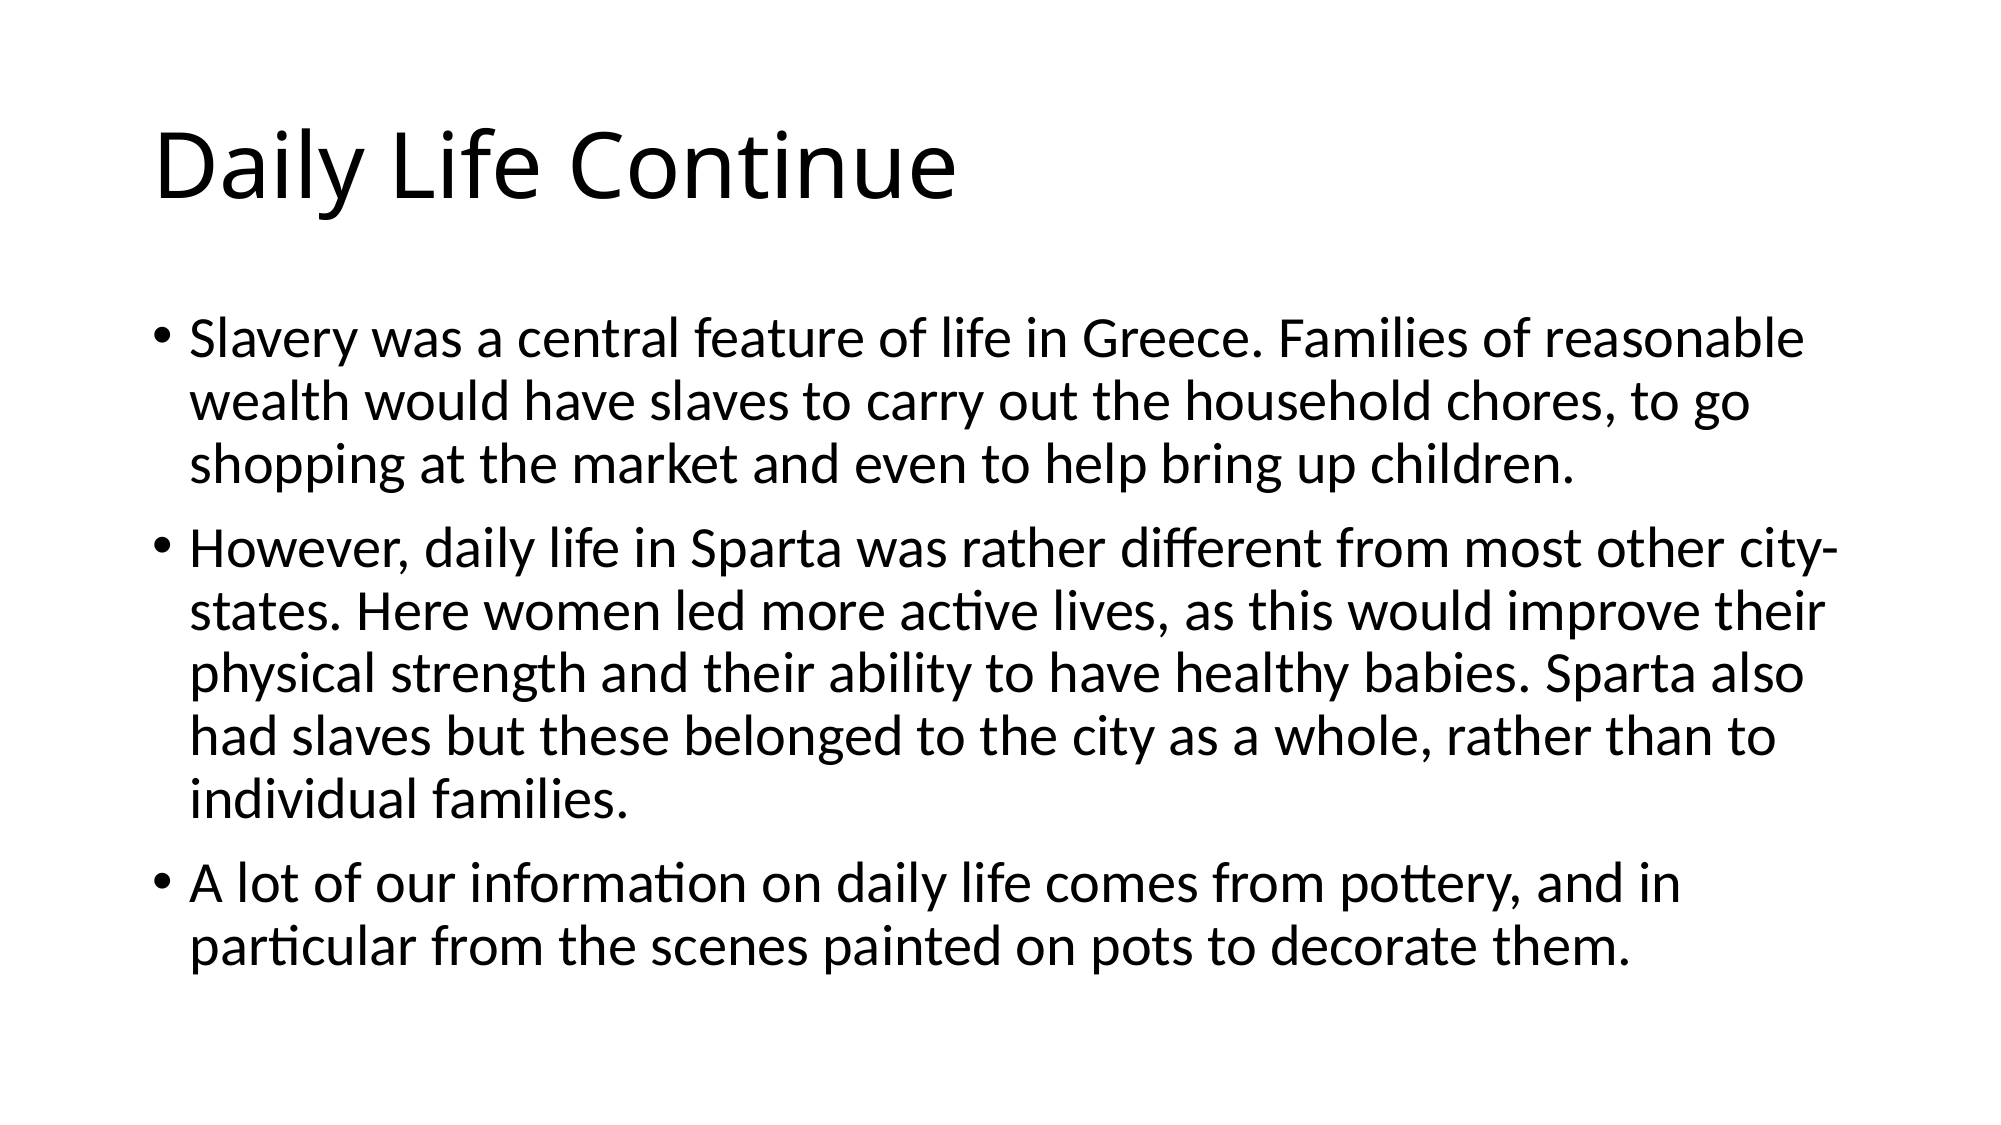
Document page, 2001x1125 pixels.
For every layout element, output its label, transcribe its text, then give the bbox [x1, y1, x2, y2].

title Daily Life Continue [137, 59, 1863, 278]
list Slavery was a central feature of life in Greece. Families of reasonable wealth would have slaves to carry out the household chores, to go shopping at the market and even to help bring up children. However, daily life in Sparta was rather different from most other city-states. Here women led more active lives, as this would improve their physical strength and their ability to have healthy babies. Sparta also had slaves but these belonged to the city as a whole, rather than to individual families. A lot of our information on daily life comes from pottery, and in particular from the scenes painted on pots to decorate them. [137, 299, 1863, 1014]
